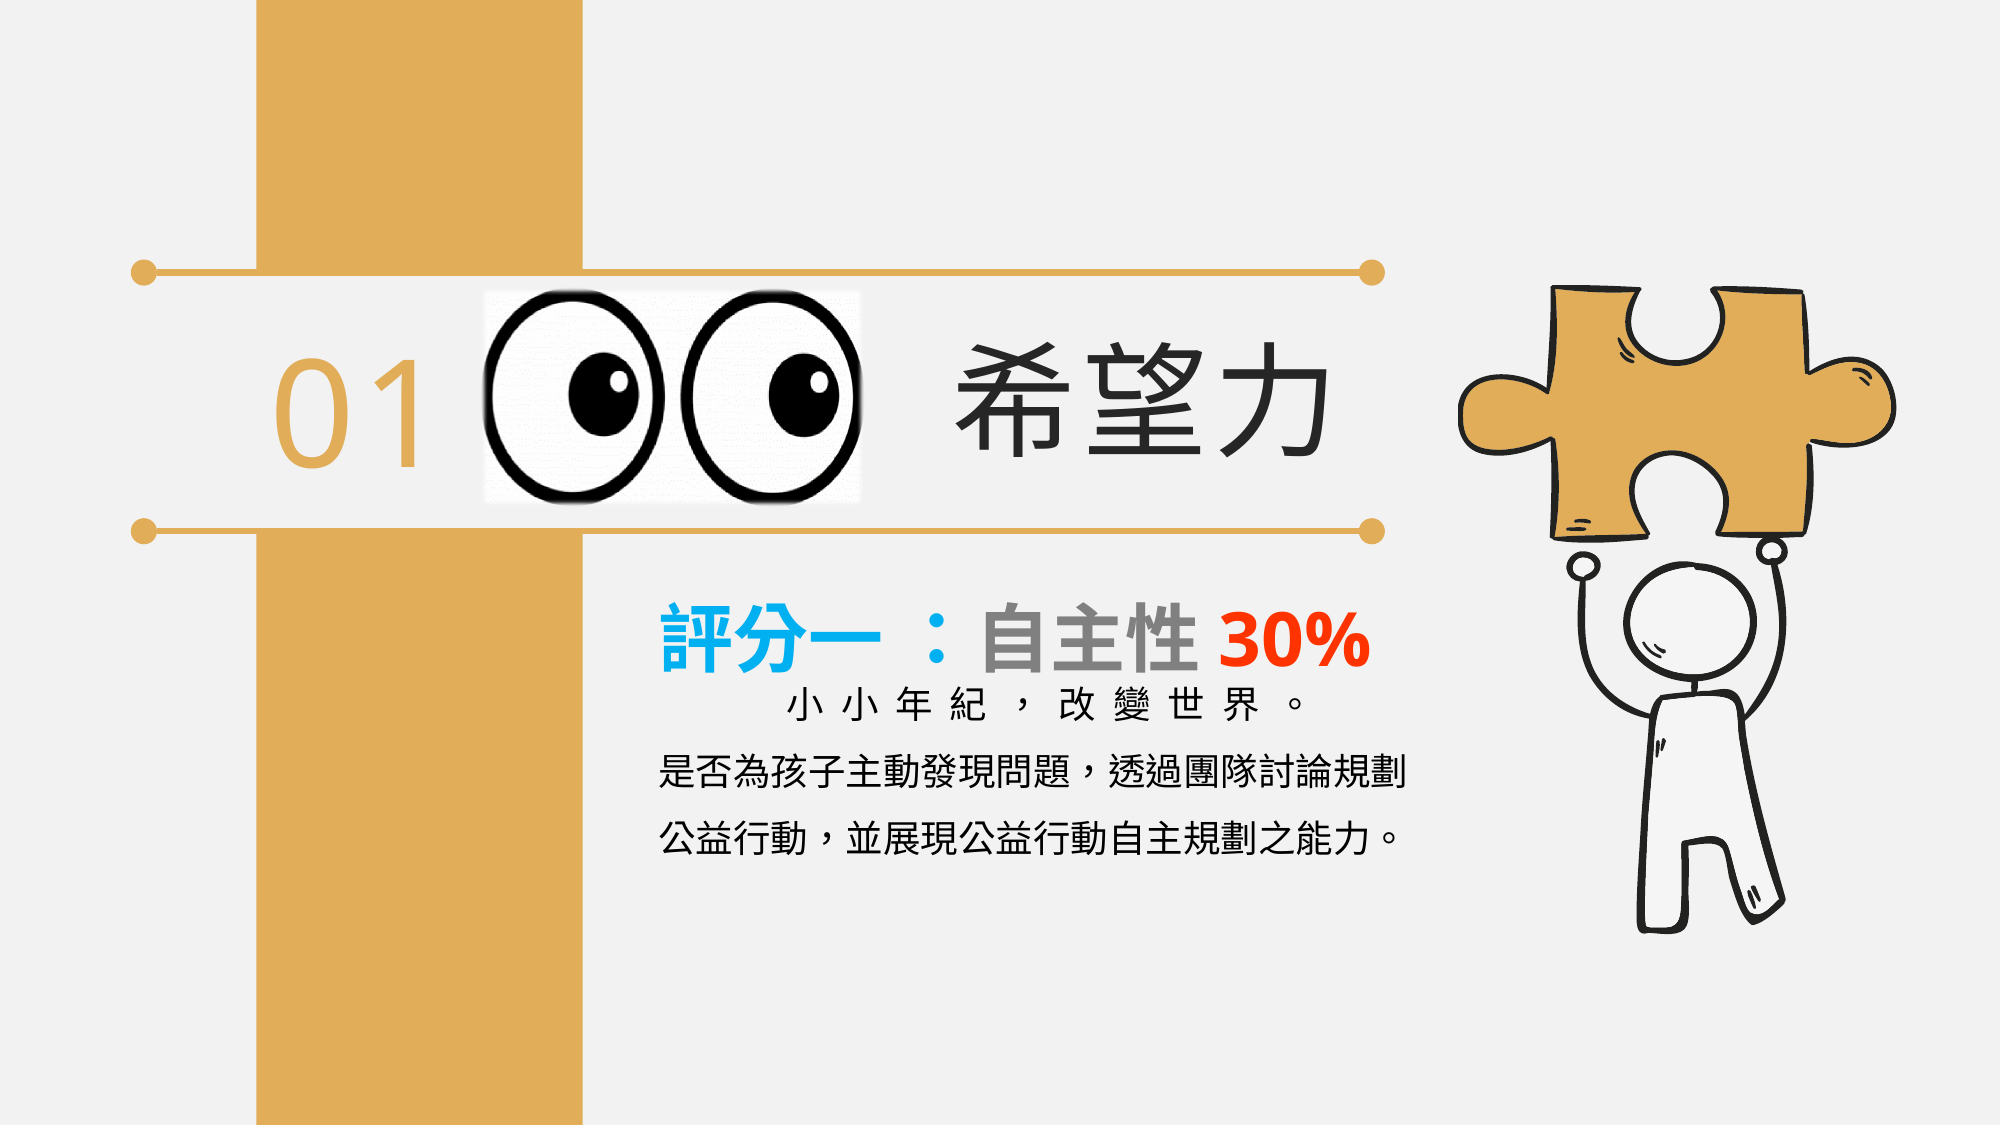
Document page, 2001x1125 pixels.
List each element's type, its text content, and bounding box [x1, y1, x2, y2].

text_box [255, 0, 584, 259]
text_box 希望力 [936, 314, 1354, 480]
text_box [130, 259, 1385, 286]
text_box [130, 518, 1385, 545]
text_box 01 [254, 309, 463, 505]
picture [1458, 285, 1898, 936]
text_box 評分一 ：自主性30% 小 小 年 紀 ， 改 變 世 界 。 是否為孩子主動發現問題，透過團隊討論規劃公益行動，並展現公益行動自主規劃之能力。 [643, 584, 1458, 868]
text_box [255, 545, 584, 1125]
picture [480, 287, 865, 507]
